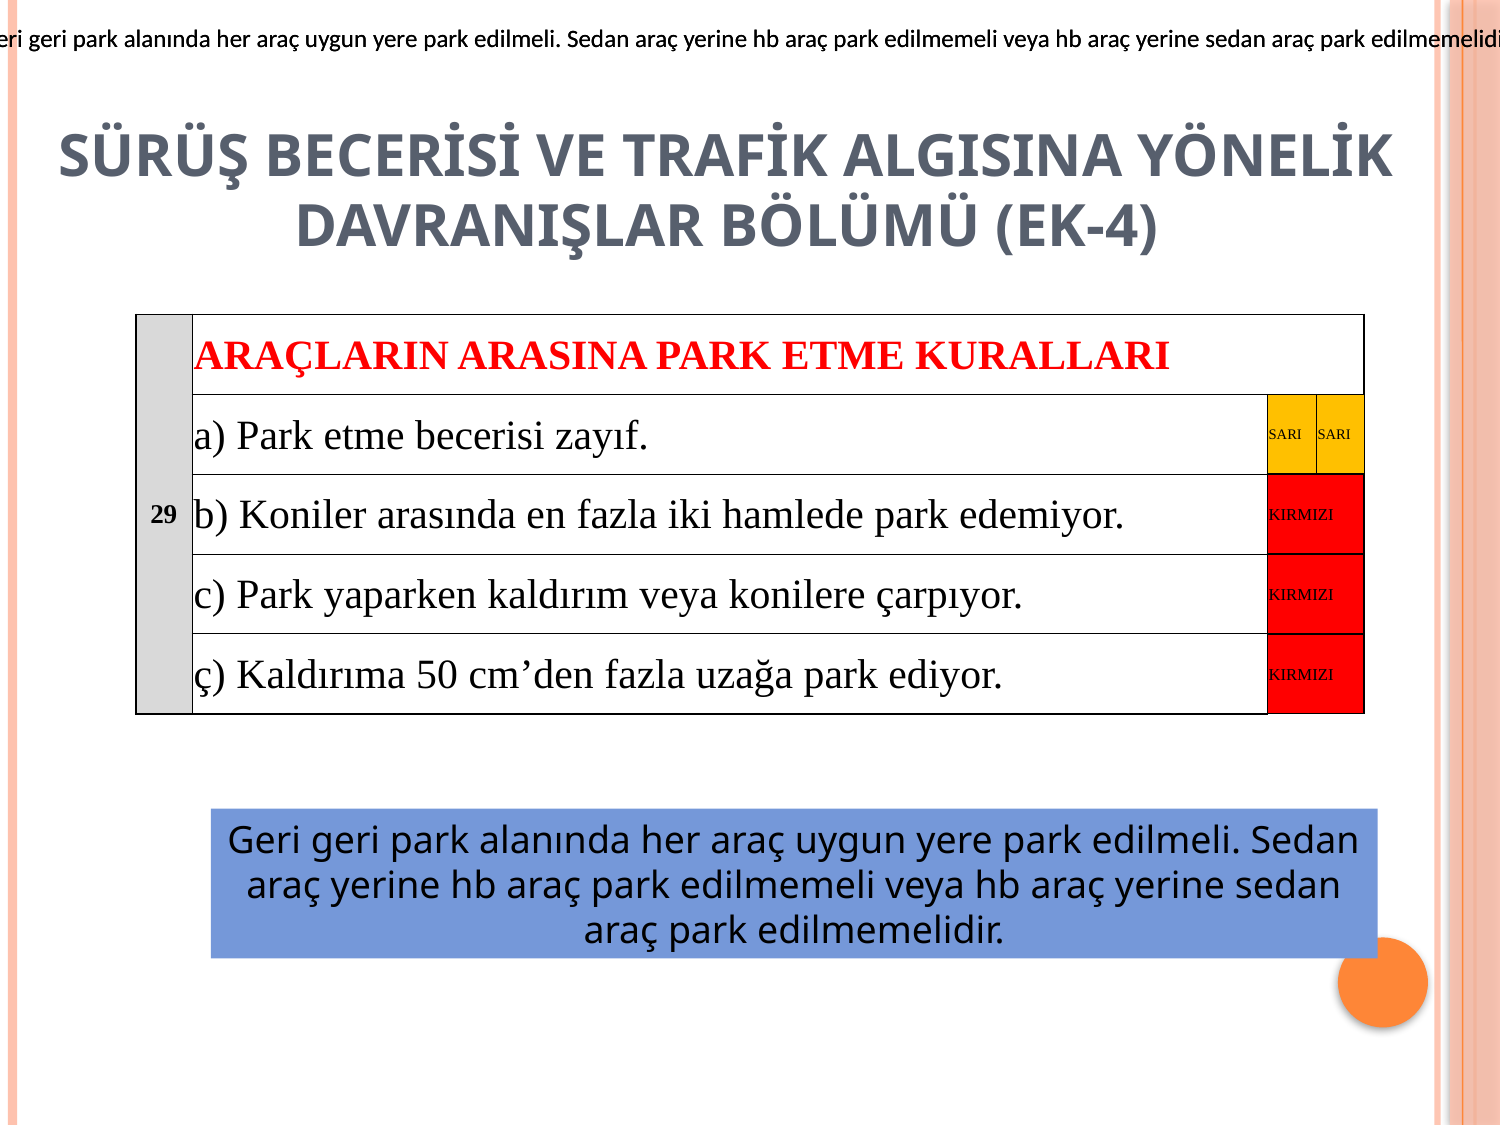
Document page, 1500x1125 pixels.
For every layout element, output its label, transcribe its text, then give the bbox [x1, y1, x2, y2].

table_cell KIRMIZI [1268, 635, 1363, 713]
table_cell ç) Kaldırıma 50 cm’den fazla uzağa park ediyor. [193, 634, 1267, 713]
table_cell KIRMIZI [1268, 475, 1363, 553]
table_cell c) Park yaparken kaldırım veya konilere çarpıyor. [193, 555, 1267, 633]
table_header 29 [137, 315, 192, 713]
table_cell SARI [1268, 395, 1316, 473]
title SÜRÜŞ BECERİSİ VE TRAFİK ALGISINA YÖNELİK DAVRANIŞLAR BÖLÜMÜ (EK-4) [41, 78, 1412, 266]
table_cell a) Park etme becerisi zayıf. [193, 395, 1267, 474]
table_header ARAÇLARIN ARASINA PARK ETME KURALLARI [193, 315, 1363, 394]
text_box Geri geri park alanında her araç uygun yere park edilmeli. Sedan araç yerine hb araç park edilmemeli veya hb araç yerine sedan araç park edilmemelidir. [0, 15, 1500, 60]
table_cell b) Koniler arasında en fazla iki hamlede park edemiyor. [193, 475, 1267, 554]
text_box Geri geri park alanında her araç uygun yere park edilmeli. Sedan araç yerine hb araç park edilmemeli veya hb araç yerine sedan araç park edilmemelidir. [210, 808, 1378, 959]
table_cell SARI [1317, 395, 1364, 473]
table_cell KIRMIZI [1268, 555, 1363, 633]
